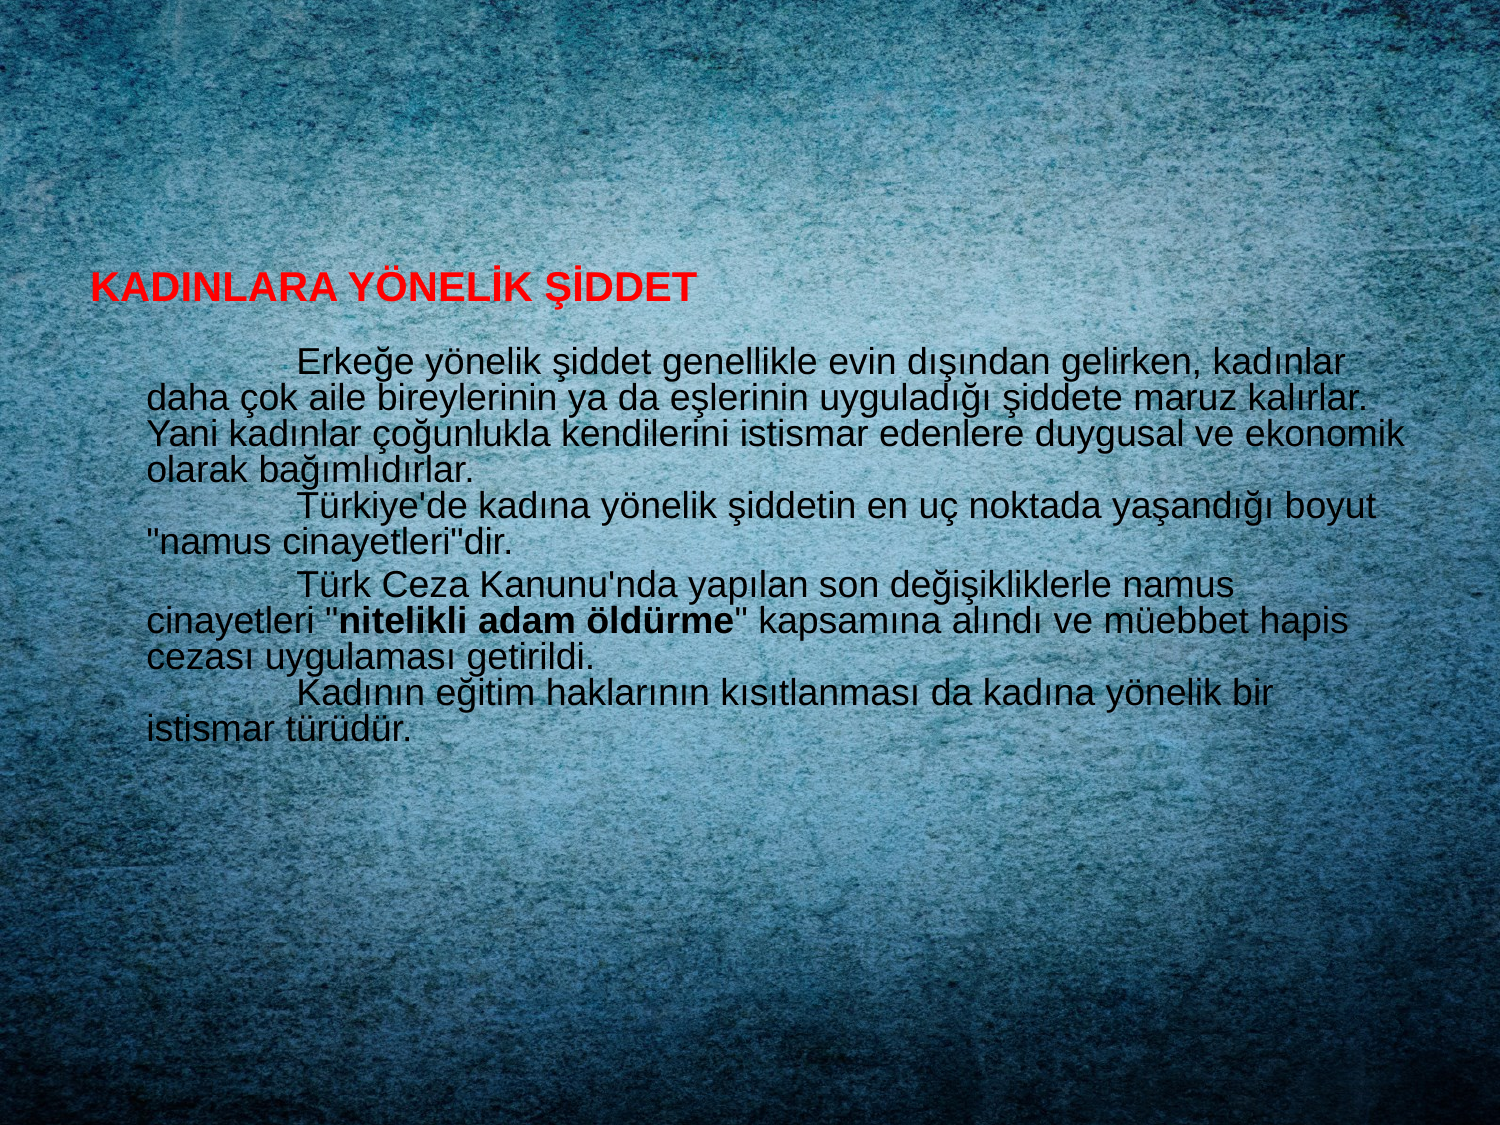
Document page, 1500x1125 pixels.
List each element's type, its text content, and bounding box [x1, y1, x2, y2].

picture [0, 0, 1500, 1125]
list KADINLARA YÖNELİK ŞİDDET Erkeğe yönelik şiddet genellikle evin dışından gelirken, kadınlar daha çok aile bireylerinin ya da eşlerinin uyguladığı şiddete maruz kalırlar. Yani kadınlar çoğunlukla kendilerini istismar edenlere duygusal ve ekonomik olarak bağımlıdırlar. Türkiye'de kadına yönelik şiddetin en uç noktada yaşandığı boyut "namus cinayetleri"dir. Türk Ceza Kanunu'nda yapılan son değişikliklerle namus cinayetleri "nitelikli adam öldürme" kapsamına alındı ve müebbet hapis cezası uygulaması getirildi. Kadının eğitim haklarının kısıtlanması da kadına yönelik bir istismar türüdür. [74, 262, 1426, 1006]
